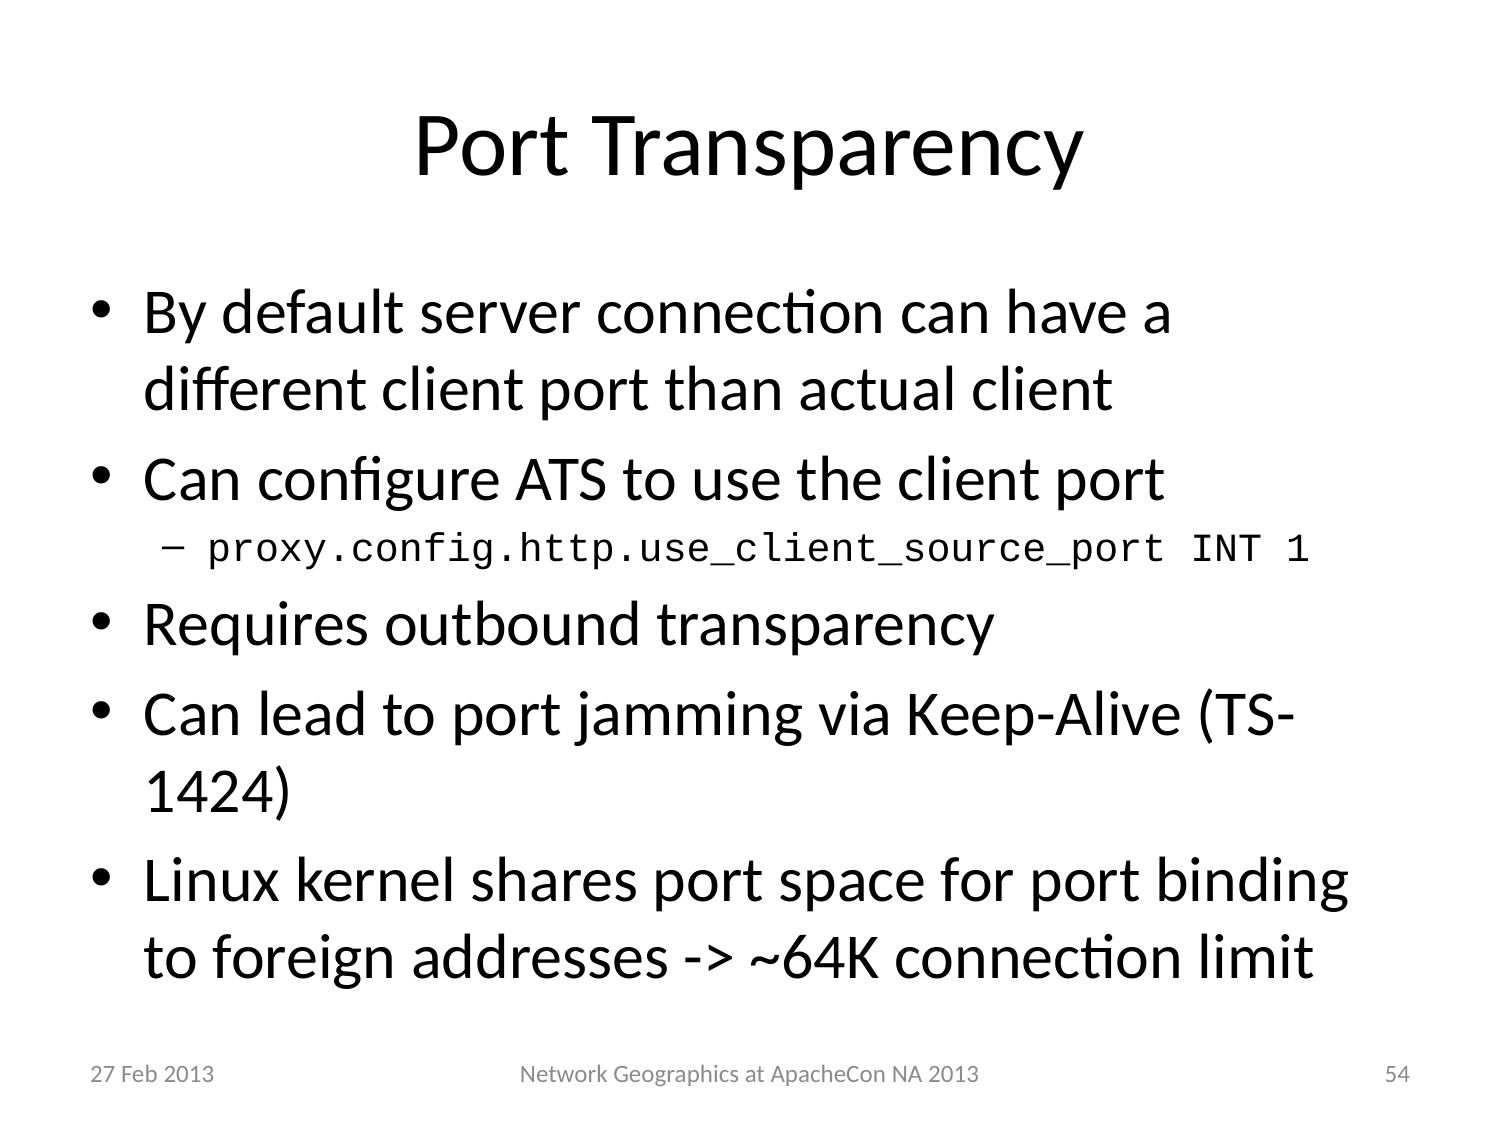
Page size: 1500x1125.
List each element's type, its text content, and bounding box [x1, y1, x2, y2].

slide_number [75, 1042, 425, 1103]
footer Network Geographics at ApacheCon NA 2013 [500, 1050, 1000, 1096]
list By default server connection can have a different client port than actual client Can configure ATS to use the client port proxy.config.http.use_client_source_port INT 1 Requires outbound transparency Can lead to port jamming via Keep-Alive (TS-1424) Linux kernel shares port space for port binding to foreign addresses -> ~64K connection limit [75, 262, 1425, 1005]
title Port Transparency [75, 45, 1425, 233]
slide_number 54 [1074, 1042, 1425, 1103]
